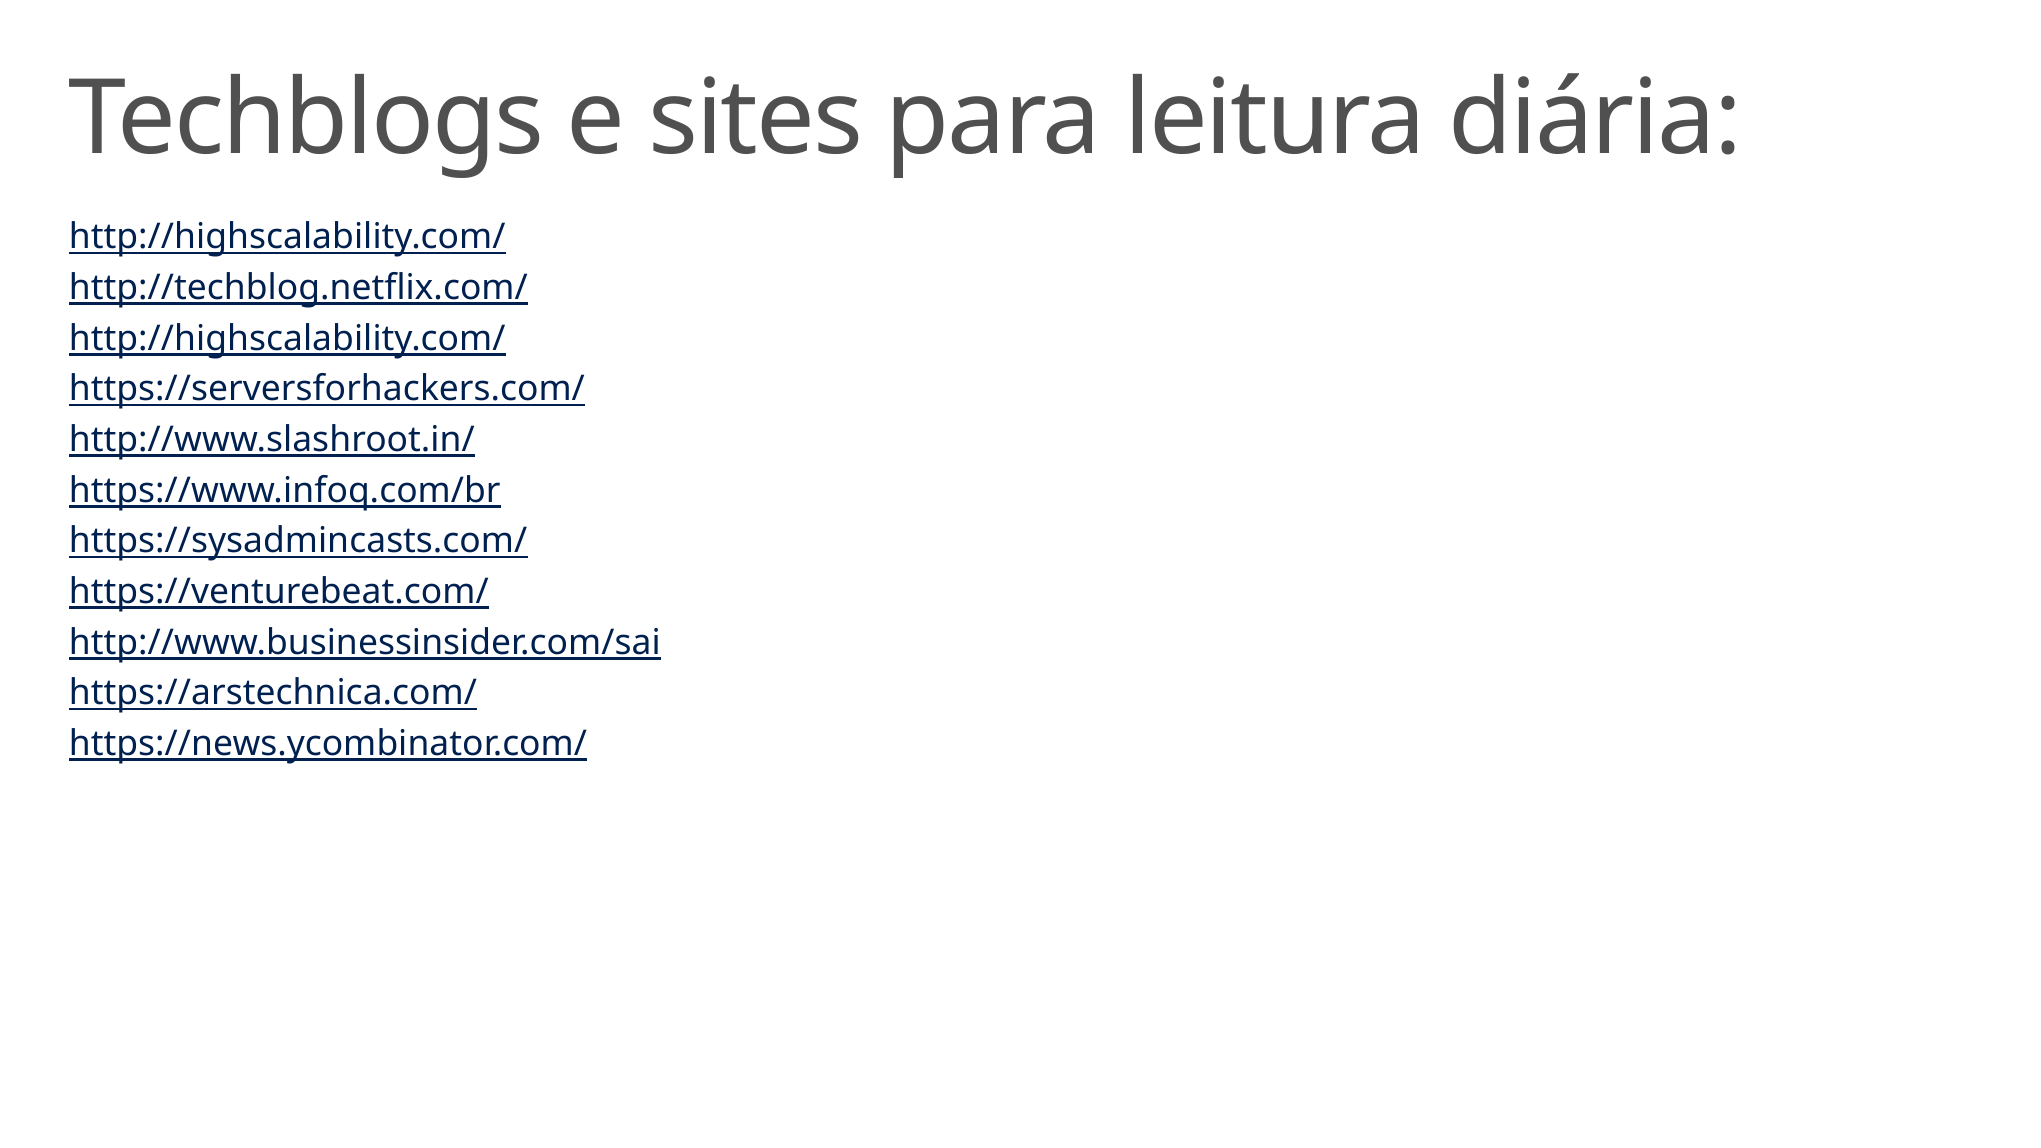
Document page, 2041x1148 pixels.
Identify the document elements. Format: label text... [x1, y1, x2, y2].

list http://highscalability.com/ http://techblog.netflix.com/ http://highscalability.com/ https://serversforhackers.com/ http://www.slashroot.in/ https://www.infoq.com/br https://sysadmincasts.com/ https://venturebeat.com/ http://www.businessinsider.com/sai https://arstechnica.com/ https://news.ycombinator.com/ [45, 198, 1996, 880]
title Techblogs e sites para leitura diária: [45, 48, 1996, 198]
